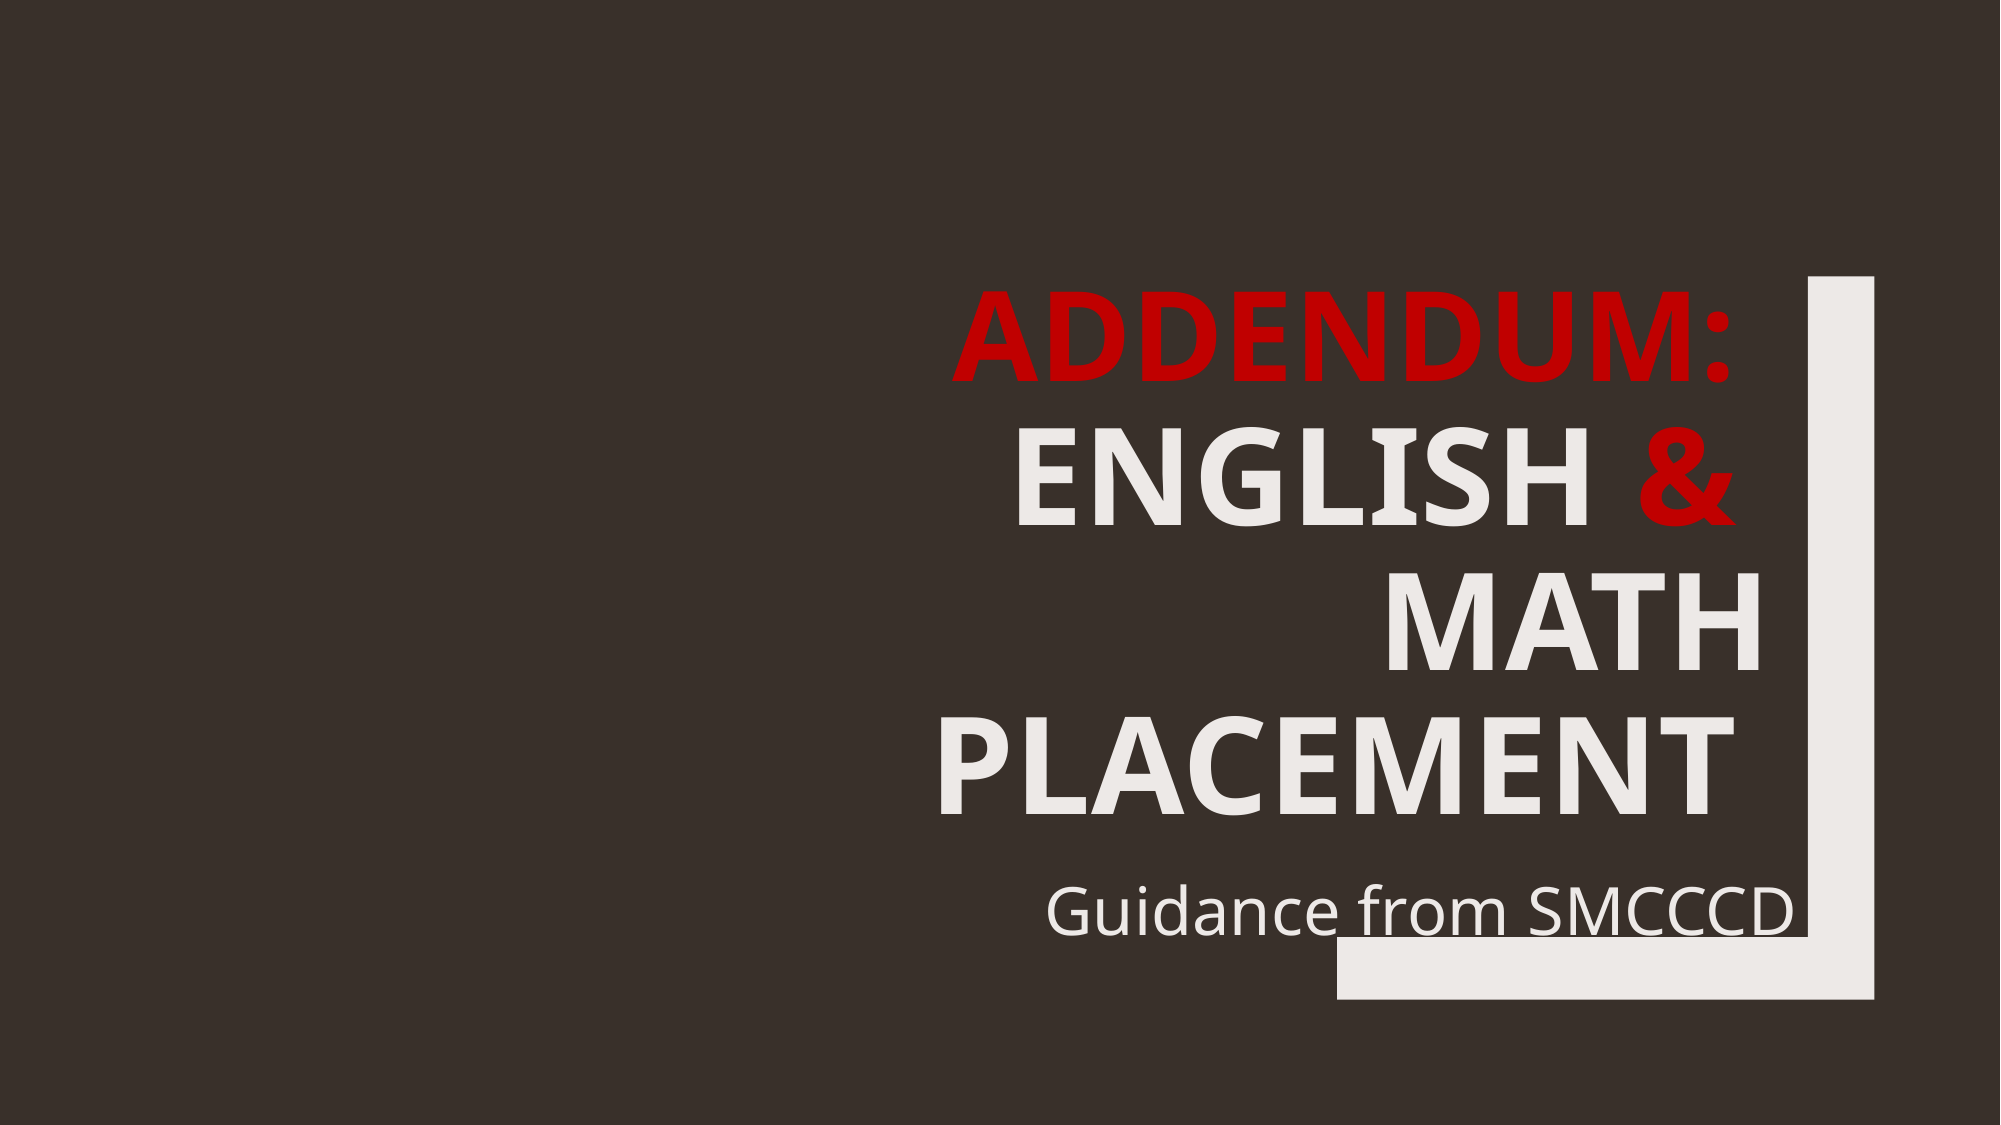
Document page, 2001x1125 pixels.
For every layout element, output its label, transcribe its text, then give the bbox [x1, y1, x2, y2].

title Addendum: English & Math Placement [210, 238, 1787, 852]
list Guidance from SMCCCD [235, 851, 1813, 1039]
